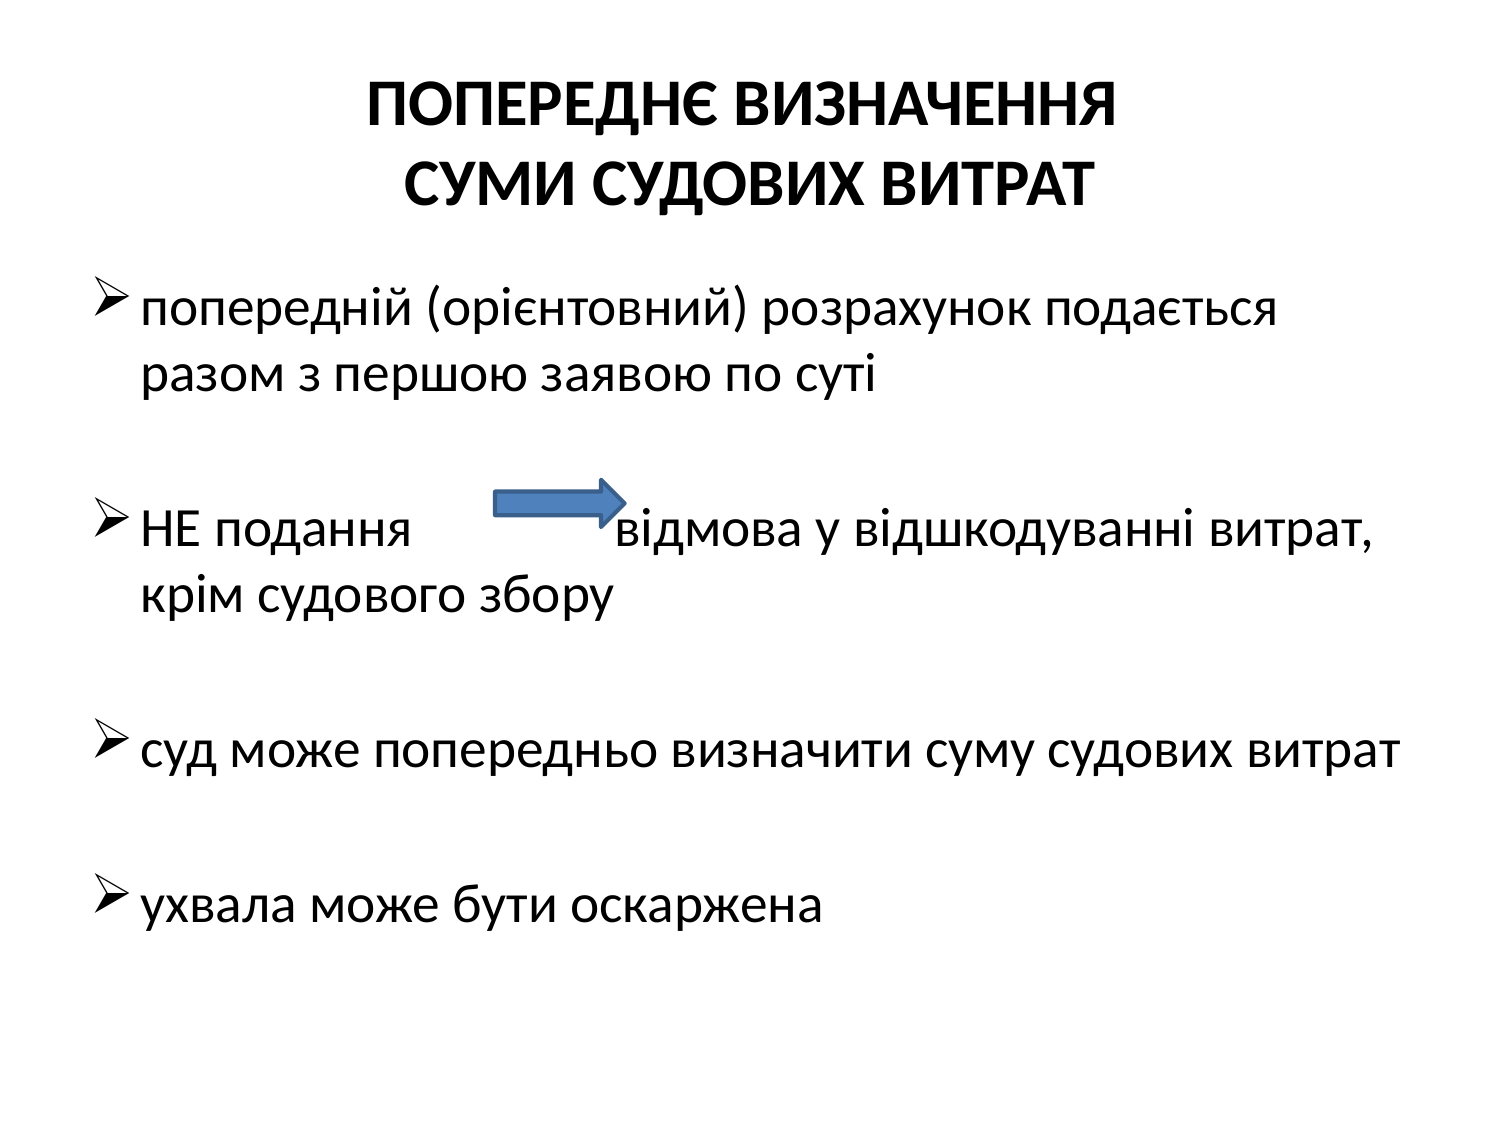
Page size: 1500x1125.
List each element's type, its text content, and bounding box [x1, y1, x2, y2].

list попередній (орієнтовний) розрахунок подається разом з першою заявою по суті НЕ подання відмова у відшкодуванні витрат, крім судового збору суд може попередньо визначити суму судових витрат ухвала може бути оскаржена [75, 262, 1425, 1005]
title ПОПЕРЕДНЄ ВИЗНАЧЕННЯ СУМИ СУДОВИХ ВИТРАТ [75, 45, 1425, 233]
text_box [492, 477, 627, 529]
